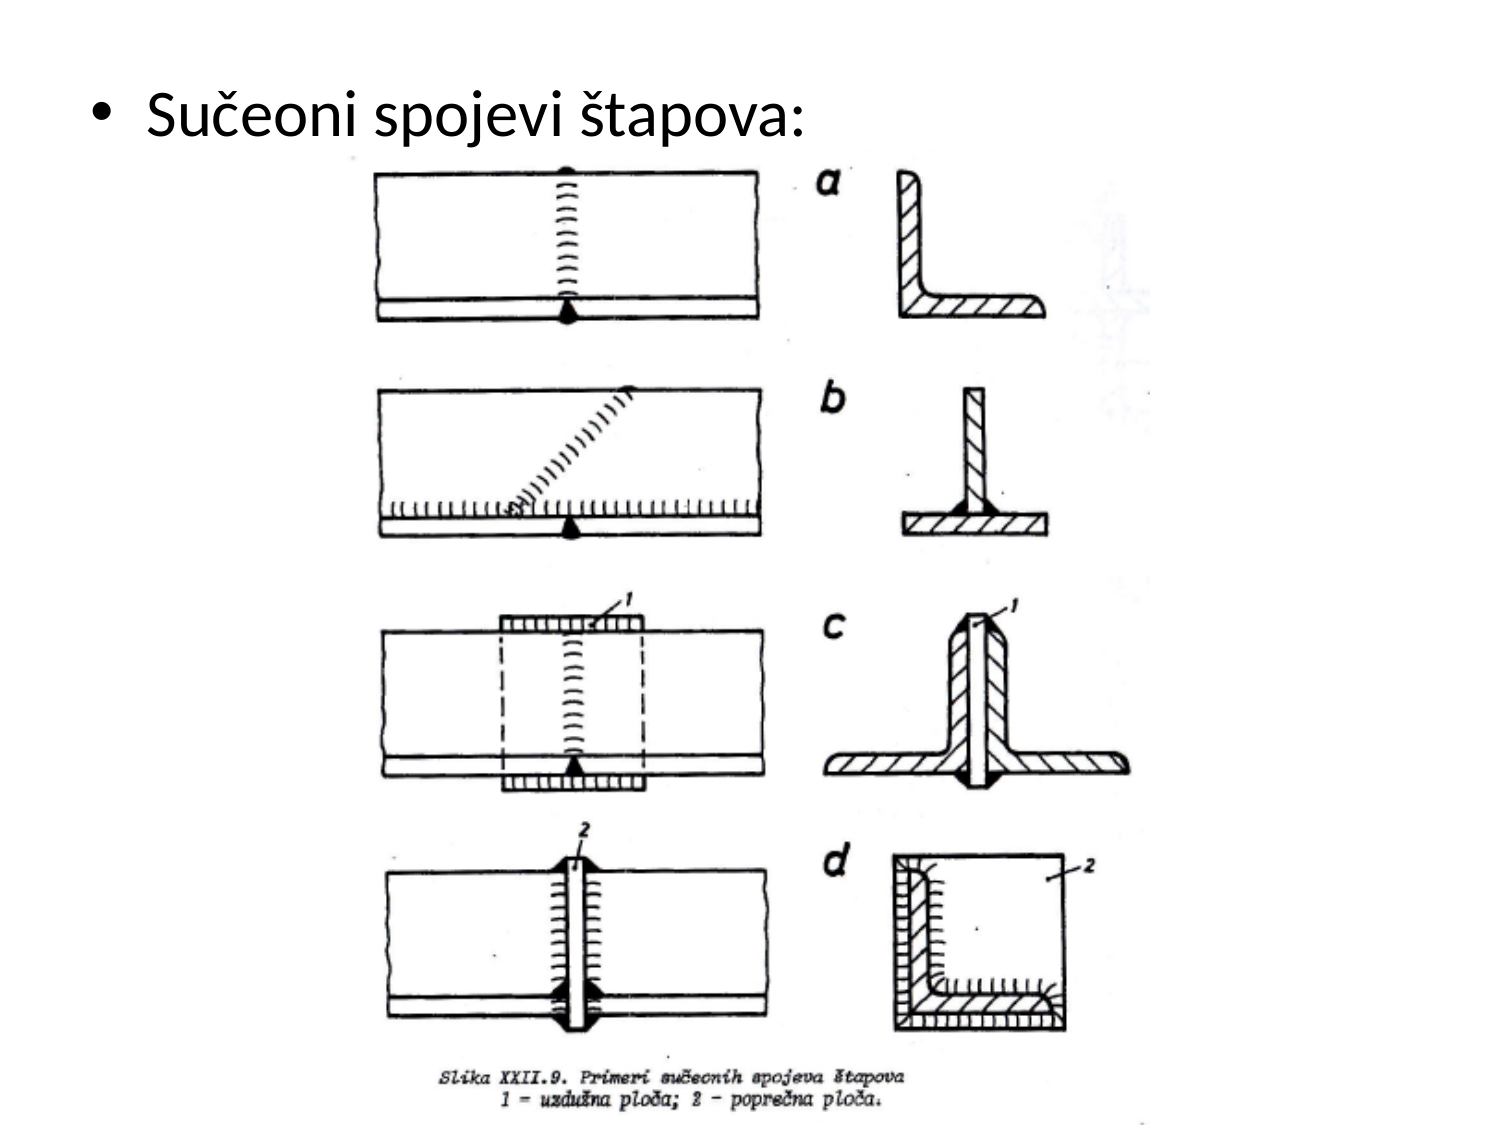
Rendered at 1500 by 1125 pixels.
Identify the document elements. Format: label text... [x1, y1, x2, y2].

list Sučeoni spojevi štapova: [75, 62, 1425, 1005]
picture [337, 149, 1151, 1125]
